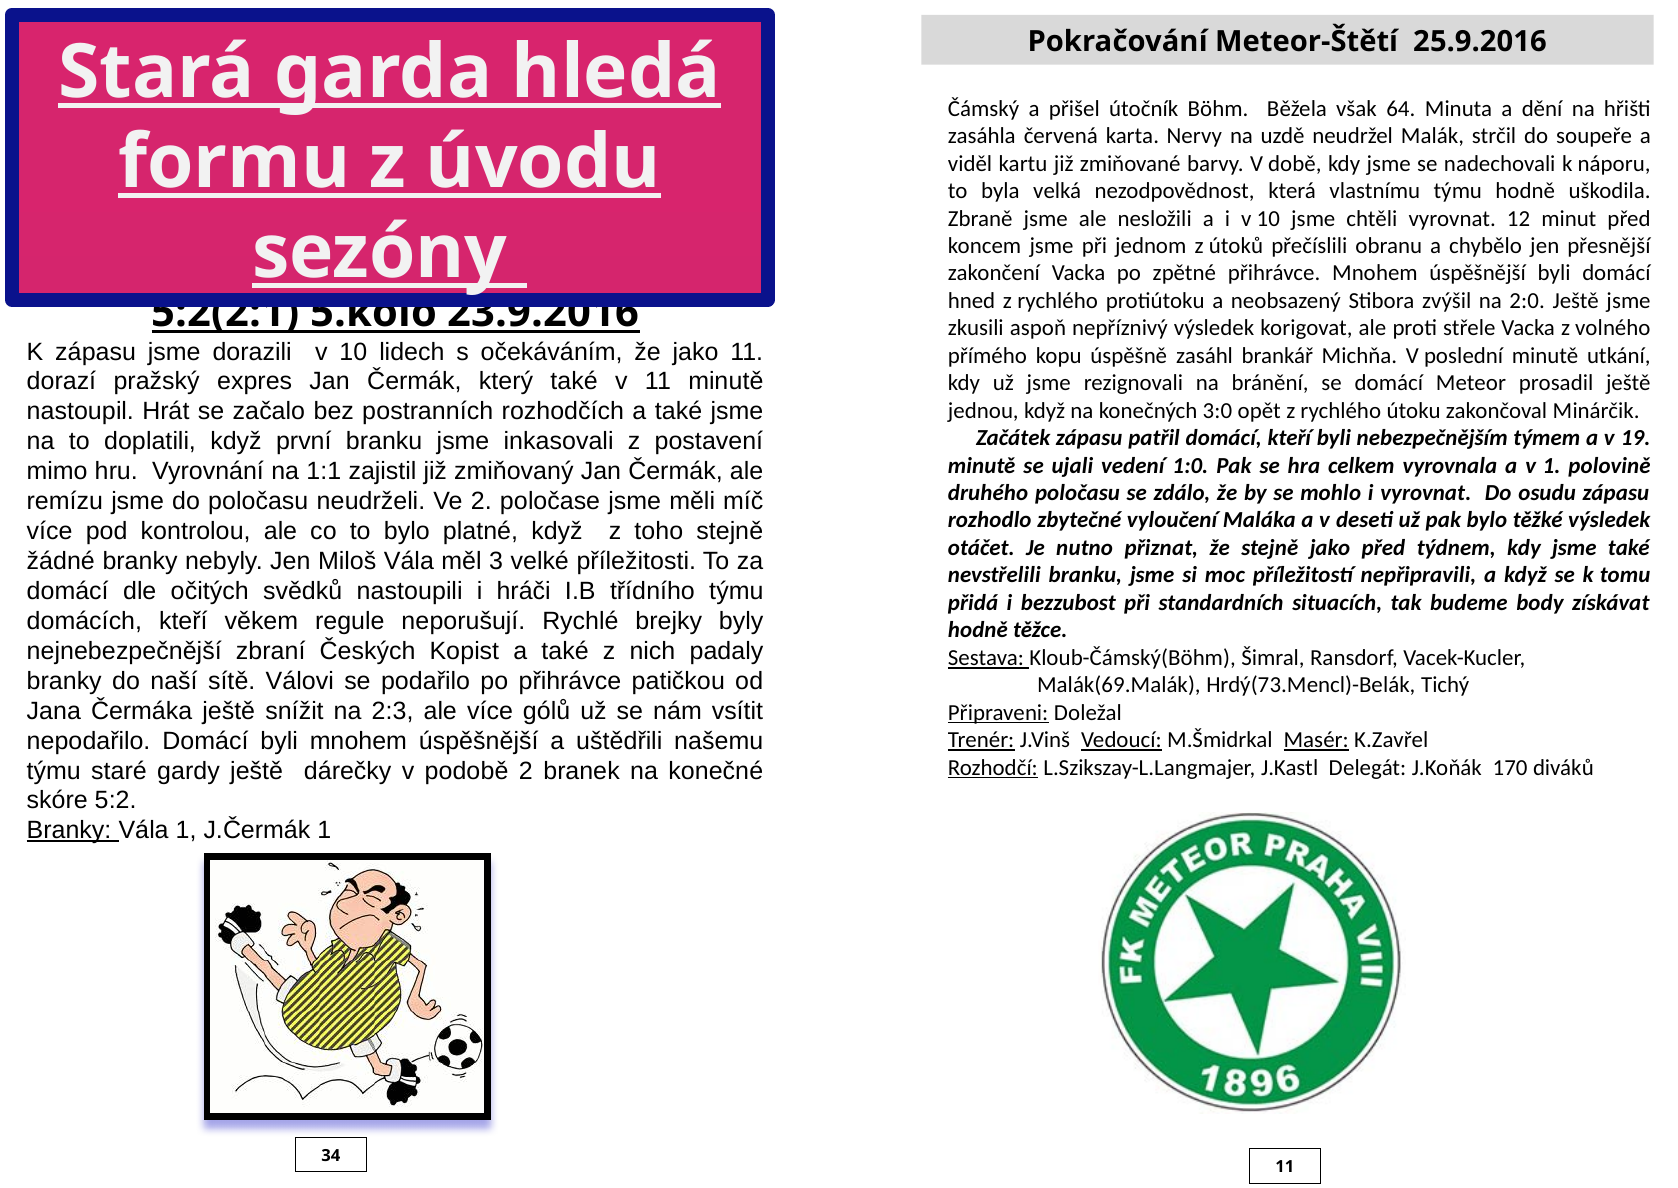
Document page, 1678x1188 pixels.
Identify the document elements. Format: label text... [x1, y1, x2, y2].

text_box 11 [1249, 1148, 1321, 1184]
text_box Stará garda hledá formu z úvodu sezóny [11, 14, 768, 300]
text_box České Kopisty – Sepap Štětí 5:2(2:1) 5.kolo 23.9.2016 K zápasu jsme dorazili v 10 lidech s očekáváním, že jako 11. dorazí pražský expres Jan Čermák, který také v 11 minutě nastoupil. Hrát se začalo bez postranních rozhodčích a také jsme na to doplatili, když první branku jsme inkasovali z postavení mimo hru. Vyrovnání na 1:1 zajistil již zmiňovaný Jan Čermák, ale remízu jsme do poločasu neudrželi. Ve 2. poločase jsme měli míč více pod kontrolou, ale co to bylo platné, když z toho stejně žádné branky nebyly. Jen Miloš Vála měl 3 velké příležitosti. To za domácí dle očitých svědků nastoupili i hráči I.B třídního týmu domácích, kteří věkem regule neporušují. Rychlé brejky byly nejnebezpečnější zbraní Českých Kopist a také z nich padaly branky do naší sítě. Válovi se podařilo po přihrávce patičkou od Jana Čermáka ještě snížit na 2:3, ale více gólů už se nám vsítit nepodařilo. Domácí byli mnohem úspěšnější a uštědřili našemu týmu staré gardy ještě dárečky v podobě 2 branek na konečné skóre 5:2. Branky: Vála 1, J.Čermák 1 [11, 227, 780, 852]
text_box Pokračování Meteor-Štětí 25.9.2016 [921, 14, 1654, 65]
picture [209, 859, 485, 1114]
text_box Čámský a přišel útočník Böhm. Běžela však 64. Minuta a dění na hřišti zasáhla červená karta. Nervy na uzdě neudržel Malák, strčil do soupeře a viděl kartu již zmiňované barvy. V době, kdy jsme se nadechovali k náporu, to byla velká nezodpovědnost, která vlastnímu týmu hodně uškodila. Zbraně jsme ale nesložili a i v 10 jsme chtěli vyrovnat. 12 minut před koncem jsme při jednom z útoků přečíslili obranu a chybělo jen přesnější zakončení Vacka po zpětné přihrávce. Mnohem úspěšnější byli domácí hned z rychlého protiútoku a neobsazený Stibora zvýšil na 2:0. Ještě jsme zkusili aspoň nepříznivý výsledek korigovat, ale proti střele Vacka z volného přímého kopu úspěšně zasáhl brankář Michňa. V poslední minutě utkání, kdy už jsme rezignovali na bránění, se domácí Meteor prosadil ještě jednou, když na konečných 3:0 opět z rychlého útoku zakončoval Minárčik. Začátek zápasu patřil domácí, kteří byli nebezpečnějším týmem a v 19. minutě se ujali vedení 1:0. Pak se hra celkem vyrovnala a v 1. polovině druhého poločasu se zdálo, že by se mohlo i vyrovnat. Do osudu zápasu rozhodlo zbytečné vyloučení Maláka a v deseti už pak bylo těžké výsledek otáčet. Je nutno přiznat, že stejně jako před týdnem, kdy jsme také nevstřelili branku, jsme si moc příležitostí nepřipravili, a když se k tomu přidá i bezzubost při standardních situacích, tak budeme body získávat hodně těžce. Sestava: Kloub-Čámský(Böhm), Šimral, Ransdorf, Vacek-Kucler, Malák(69.Malák), Hrdý(73.Mencl)-Belák, Tichý Připraveni: Doležal Trenér: J.Vinš Vedoucí: M.Šmidrkal Masér: K.Zavřel Rozhodčí: L.Szikszay-L.Langmajer, J.Kastl Delegát: J.Koňák 170 diváků [933, 85, 1666, 788]
picture [1098, 811, 1406, 1114]
text_box 34 [295, 1137, 367, 1172]
